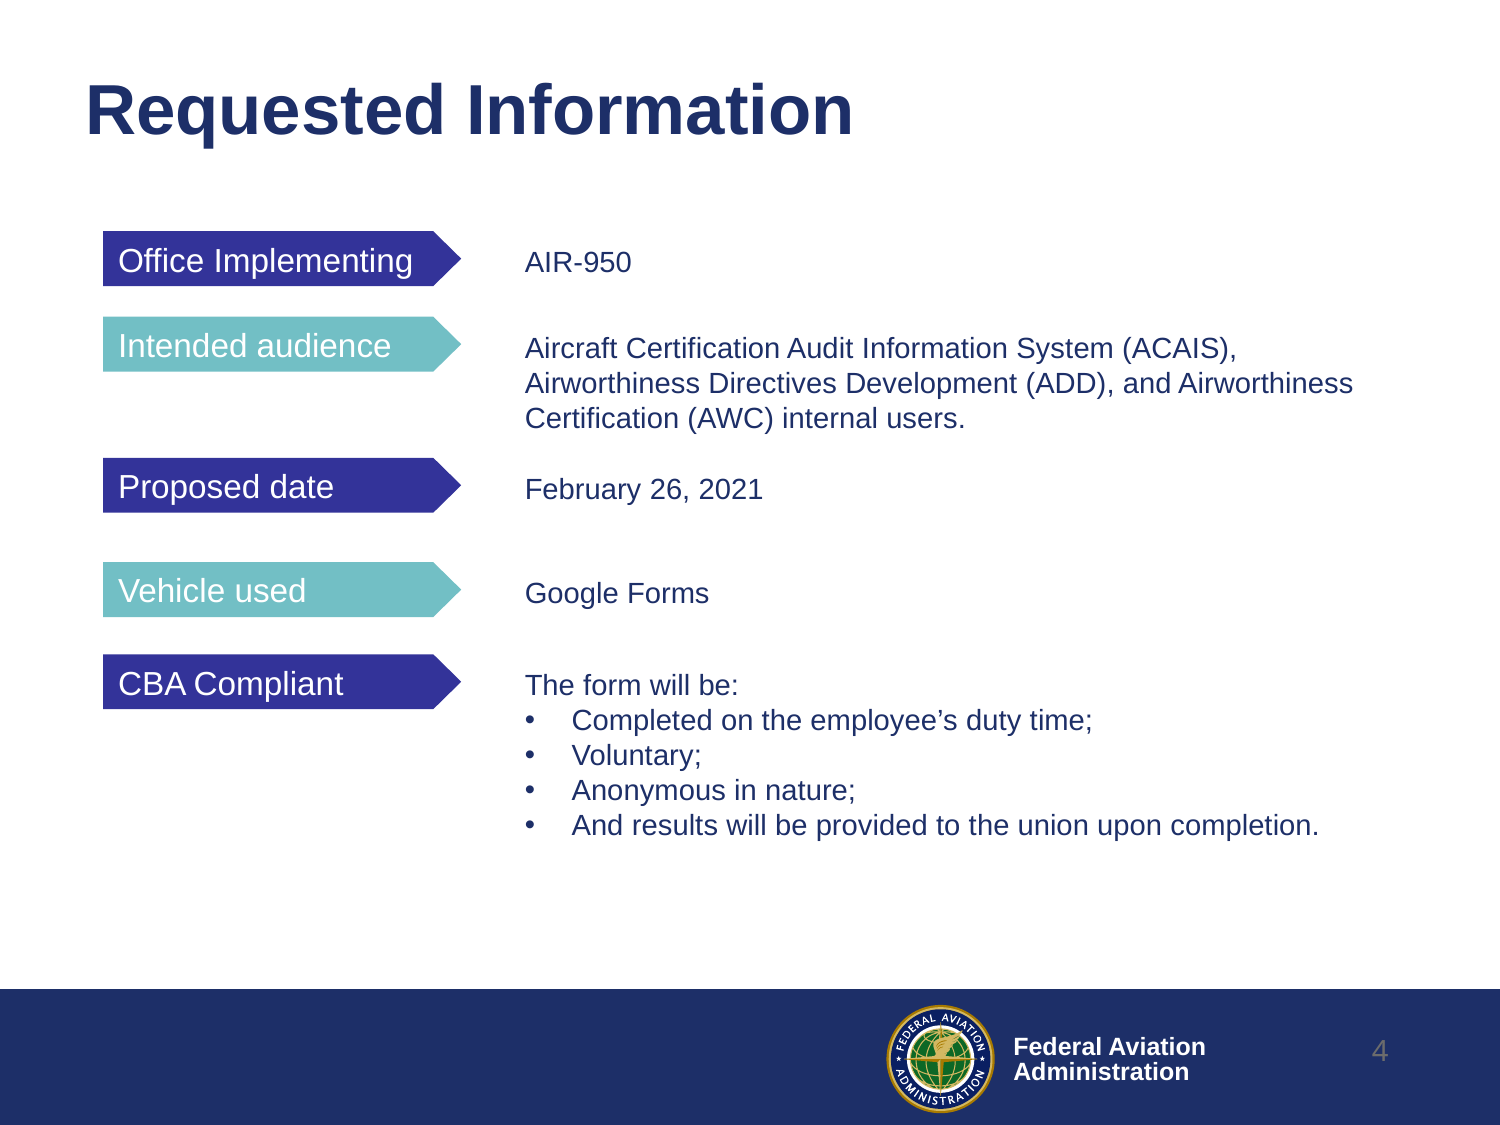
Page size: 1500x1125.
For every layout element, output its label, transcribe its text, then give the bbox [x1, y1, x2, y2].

text_box CBA Compliant [101, 652, 464, 712]
text_box Proposed date [101, 455, 464, 515]
text_box Office Implementing [101, 229, 464, 289]
text_box AIR-950 [510, 236, 935, 286]
text_box The form will be: Completed on the employee’s duty time; Voluntary; Anonymous in nature; And results will be provided to the union upon completion. [510, 659, 1404, 884]
text_box Intended audience [101, 314, 464, 374]
title Requested Information [70, 56, 1461, 157]
text_box Aircraft Certification Audit Information System (ACAIS), Airworthiness Directives Development (ADD), and Airworthiness Certification (AWC) internal users. [510, 321, 1404, 442]
slide_number 4 [1222, 1025, 1404, 1100]
text_box February 26, 2021 [510, 462, 935, 513]
text_box Vehicle used [101, 560, 464, 620]
text_box Google Forms [510, 567, 935, 617]
